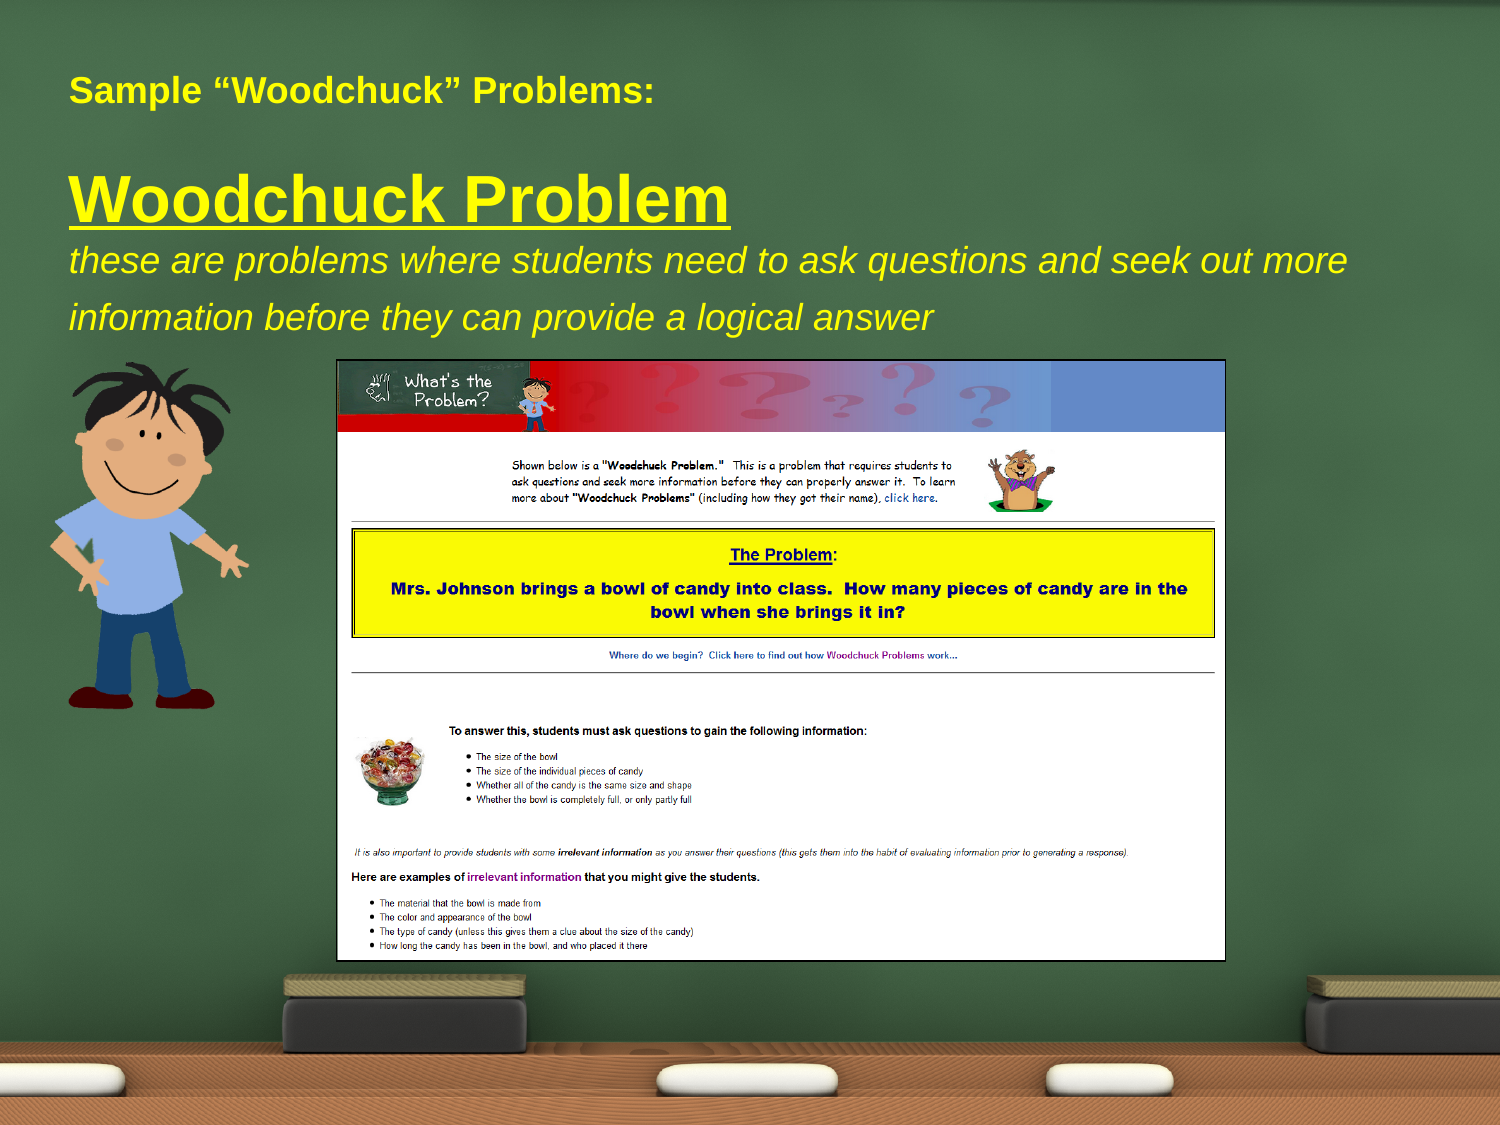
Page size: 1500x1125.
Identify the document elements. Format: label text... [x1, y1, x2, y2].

picture [0, 0, 1500, 1125]
text_box Sample “Woodchuck” Problems: Woodchuck Problem these are problems where students need to ask questions and seek out more information before they can provide a logical answer [54, 50, 1455, 497]
